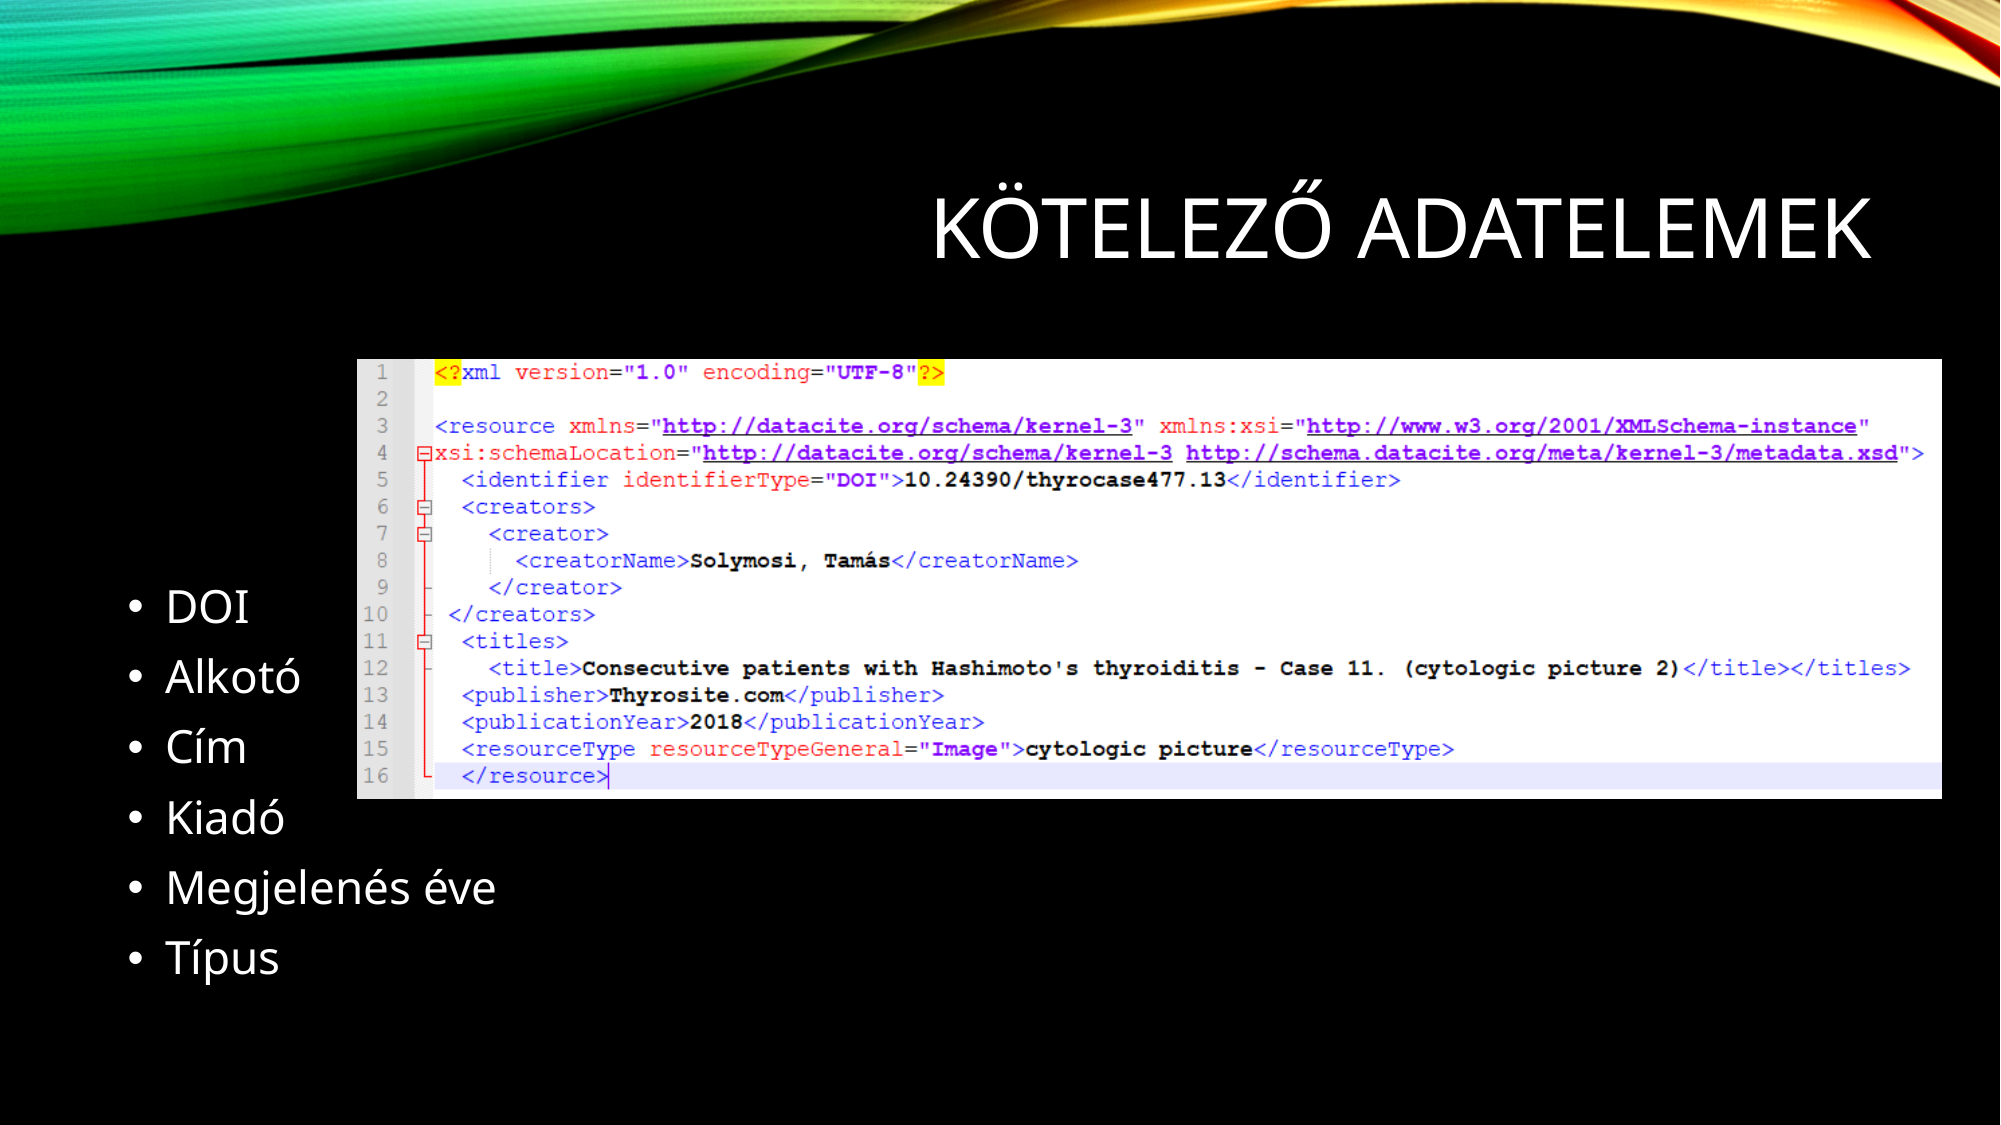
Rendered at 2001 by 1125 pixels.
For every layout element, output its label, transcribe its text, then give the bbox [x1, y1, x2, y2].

picture [0, 0, 2000, 237]
picture [357, 359, 1942, 799]
title Kötelező adatelemek [474, 125, 1888, 338]
list DOI Alkotó Cím Kiadó Megjelenés éve Típus [112, 360, 1888, 1021]
